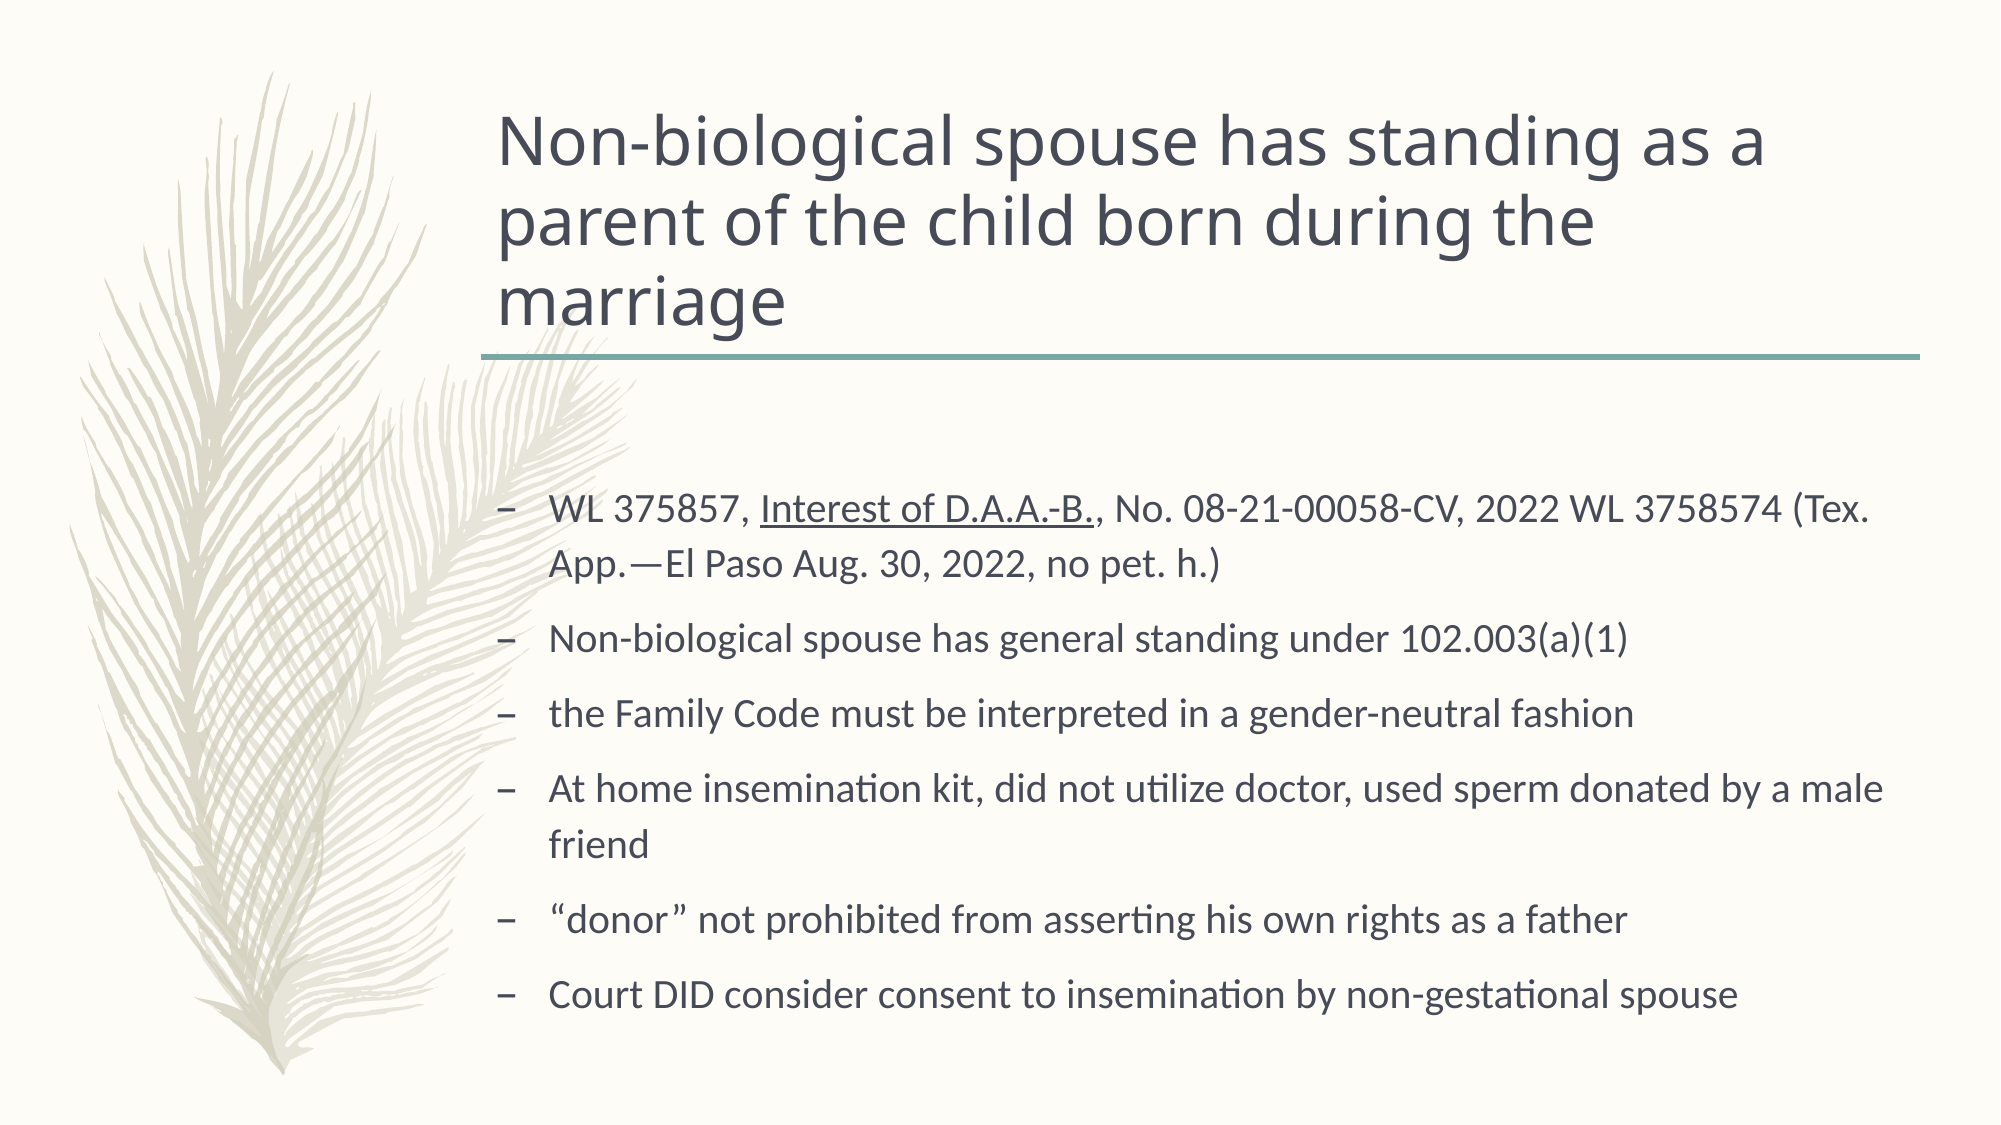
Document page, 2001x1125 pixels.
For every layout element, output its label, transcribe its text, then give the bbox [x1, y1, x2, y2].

list WL 375857, Interest of D.A.A.-B., No. 08-21-00058-CV, 2022 WL 3758574 (Tex. App.—El Paso Aug. 30, 2022, no pet. h.) Non-biological spouse has general standing under 102.003(a)(1) the Family Code must be interpreted in a gender-neutral fashion At home insemination kit, did not utilize doctor, used sperm donated by a male friend “donor” not prohibited from asserting his own rights as a father Court DID consider consent to insemination by non-gestational spouse [481, 399, 1920, 1092]
title Non-biological spouse has standing as a parent of the child born during the marriage [481, 93, 1920, 350]
